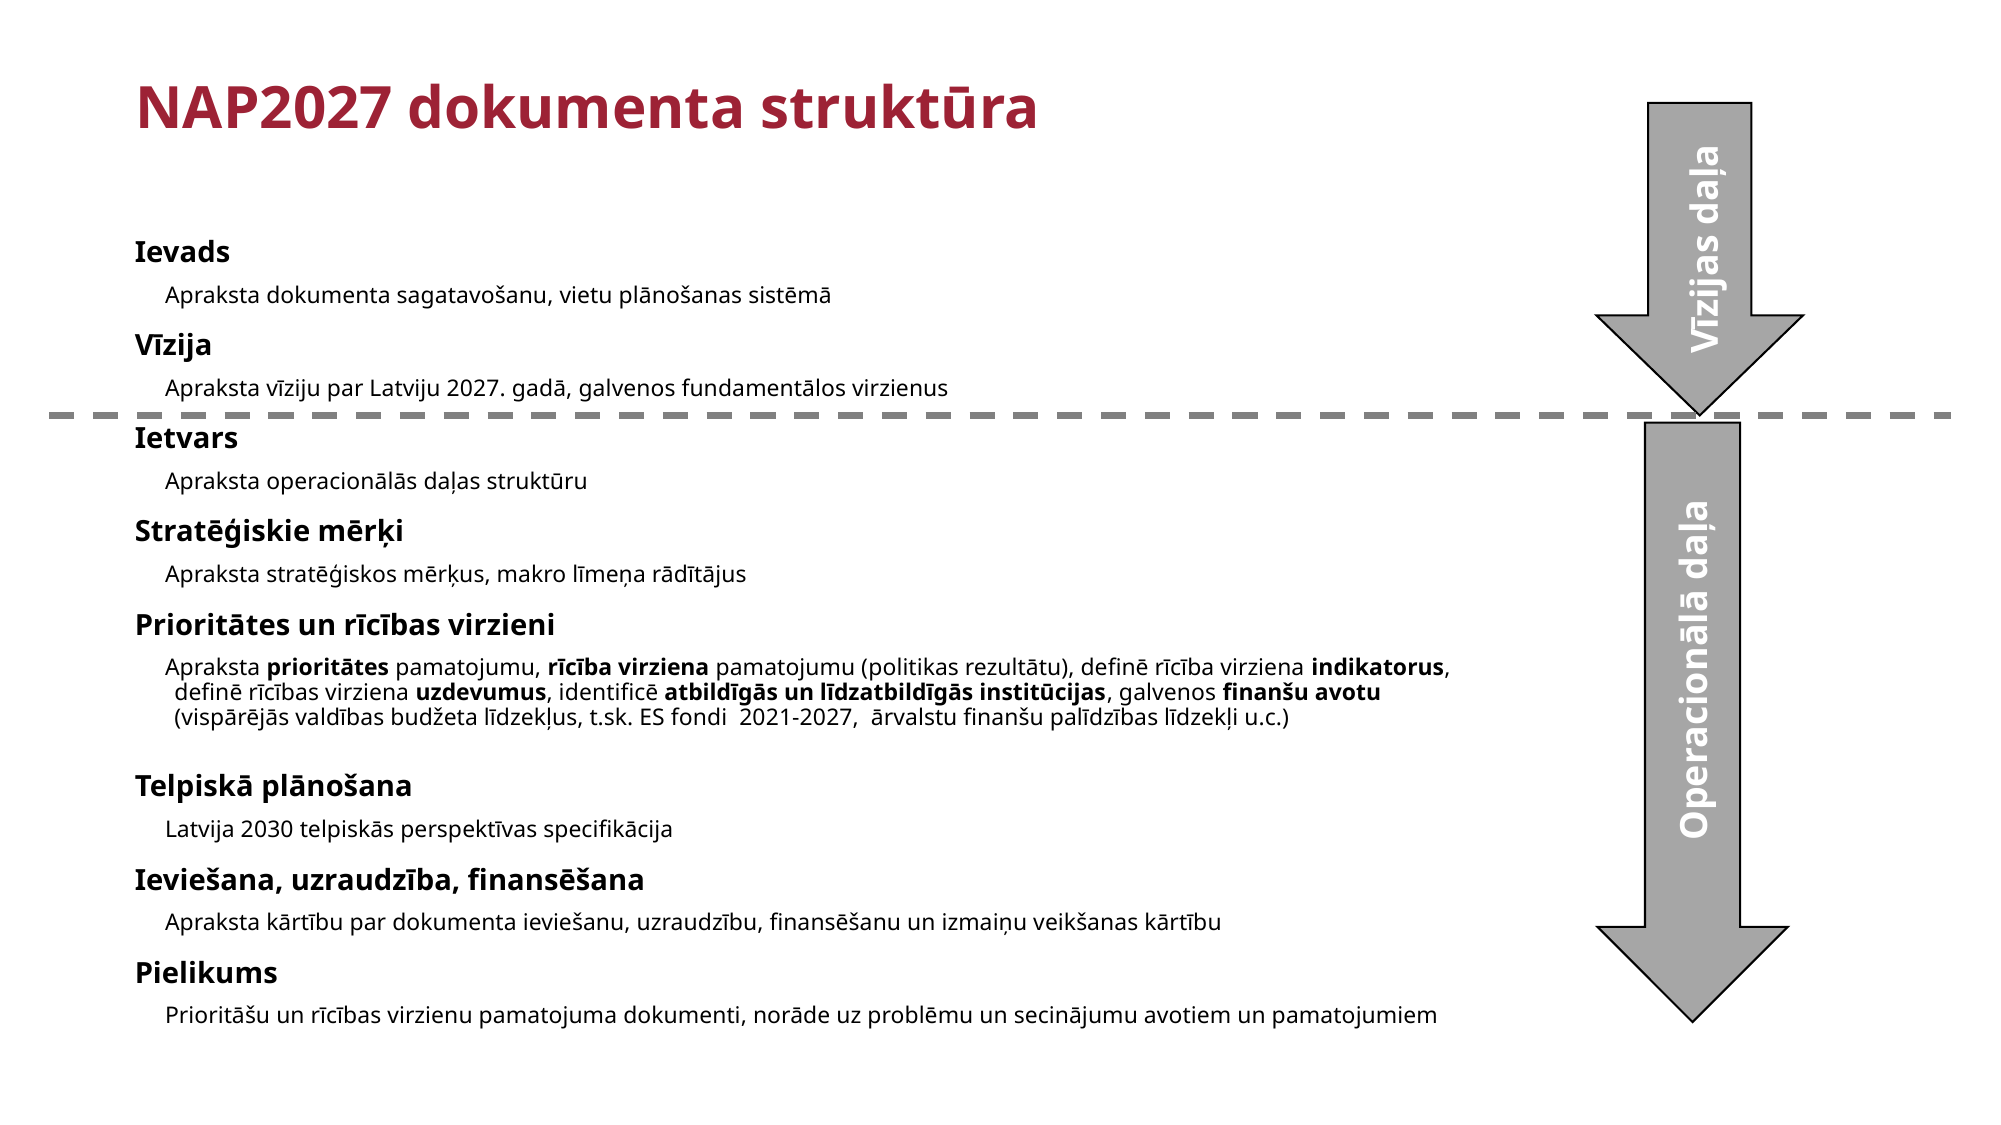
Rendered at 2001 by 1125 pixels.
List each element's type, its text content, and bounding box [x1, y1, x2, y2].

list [120, 416, 1517, 1066]
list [120, 218, 1517, 415]
text_box [1674, 392, 1726, 415]
text_box Operacionālā daļa [1662, 444, 1722, 896]
title NAP2027 dokumenta struktūra [120, 1, 1846, 219]
text_box [1594, 421, 1791, 1024]
text_box Vīzijas daļa [1672, 107, 1733, 392]
text_box [1593, 101, 1806, 391]
